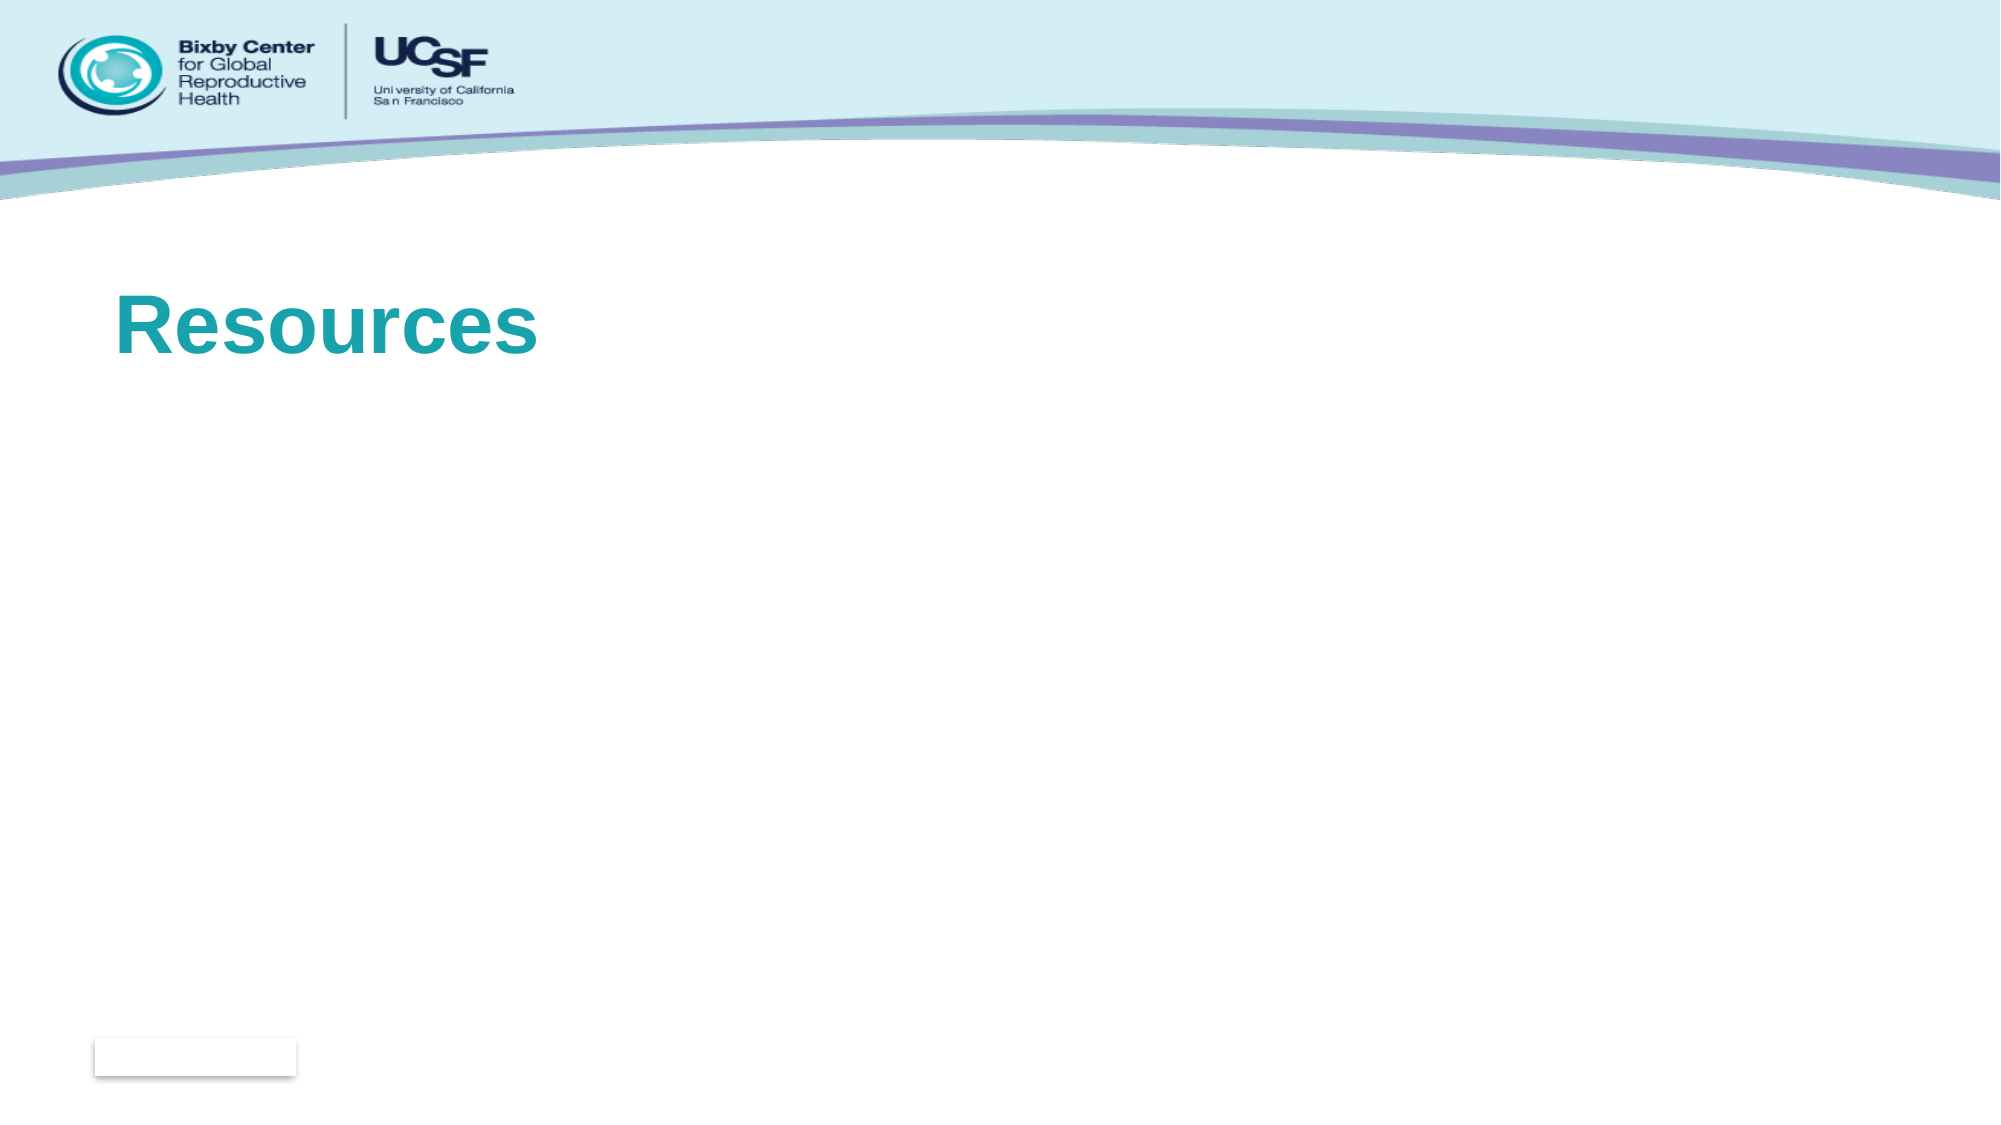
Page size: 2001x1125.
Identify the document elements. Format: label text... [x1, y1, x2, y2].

title Resources [99, 226, 1900, 415]
picture [0, 0, 2001, 201]
